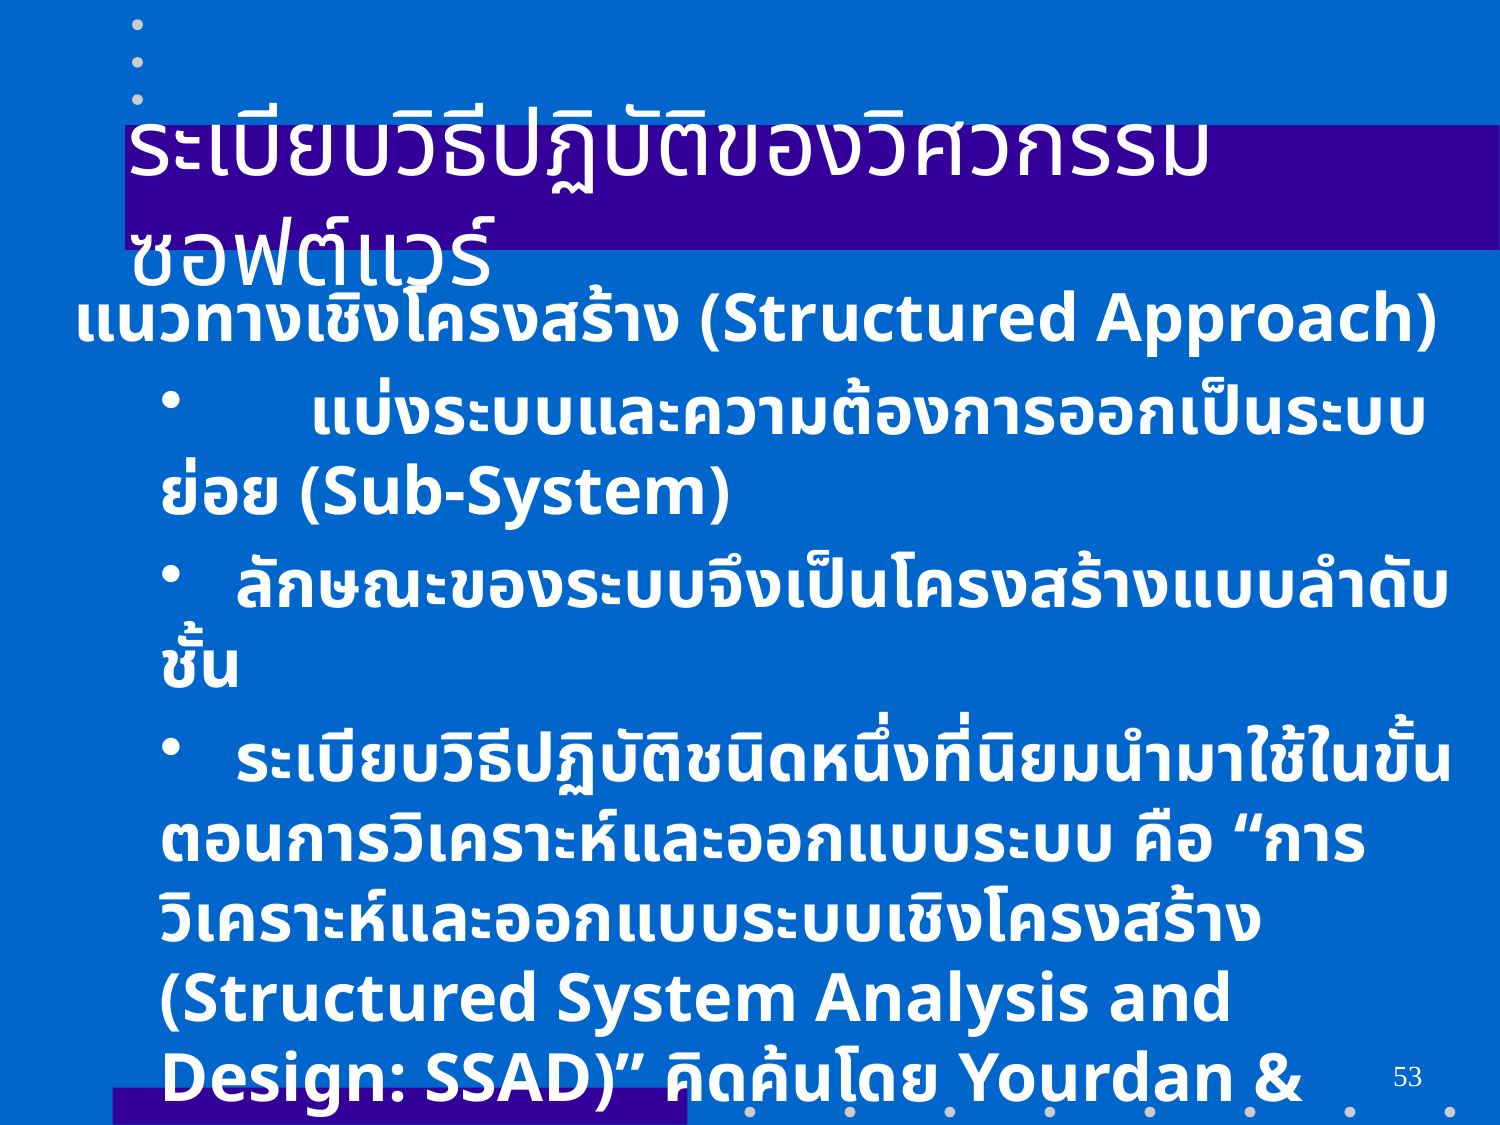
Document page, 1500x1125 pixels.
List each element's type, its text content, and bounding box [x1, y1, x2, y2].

list แนวทางเชิงโครงสร้าง (Structured Approach) แบ่งระบบและความต้องการออกเป็นระบบย่อย (Sub-System) ลักษณะของระบบจึงเป็นโครงสร้างแบบลำดับชั้น ระเบียบวิธีปฏิบัติชนิดหนึ่งที่นิยมนำมาใช้ในขั้นตอนการวิเคราะห์และออกแบบระบบ คือ “การวิเคราะห์และออกแบบระบบเชิงโครงสร้าง (Structured System Analysis and Design: SSAD)” คิดค้นโดย Yourdan & Demarco ปี ค.ศ. 1978 [41, 267, 1500, 1125]
title ระเบียบวิธีปฏิบัติของวิศวกรรมซอฟต์แวร์ [112, 99, 1388, 267]
